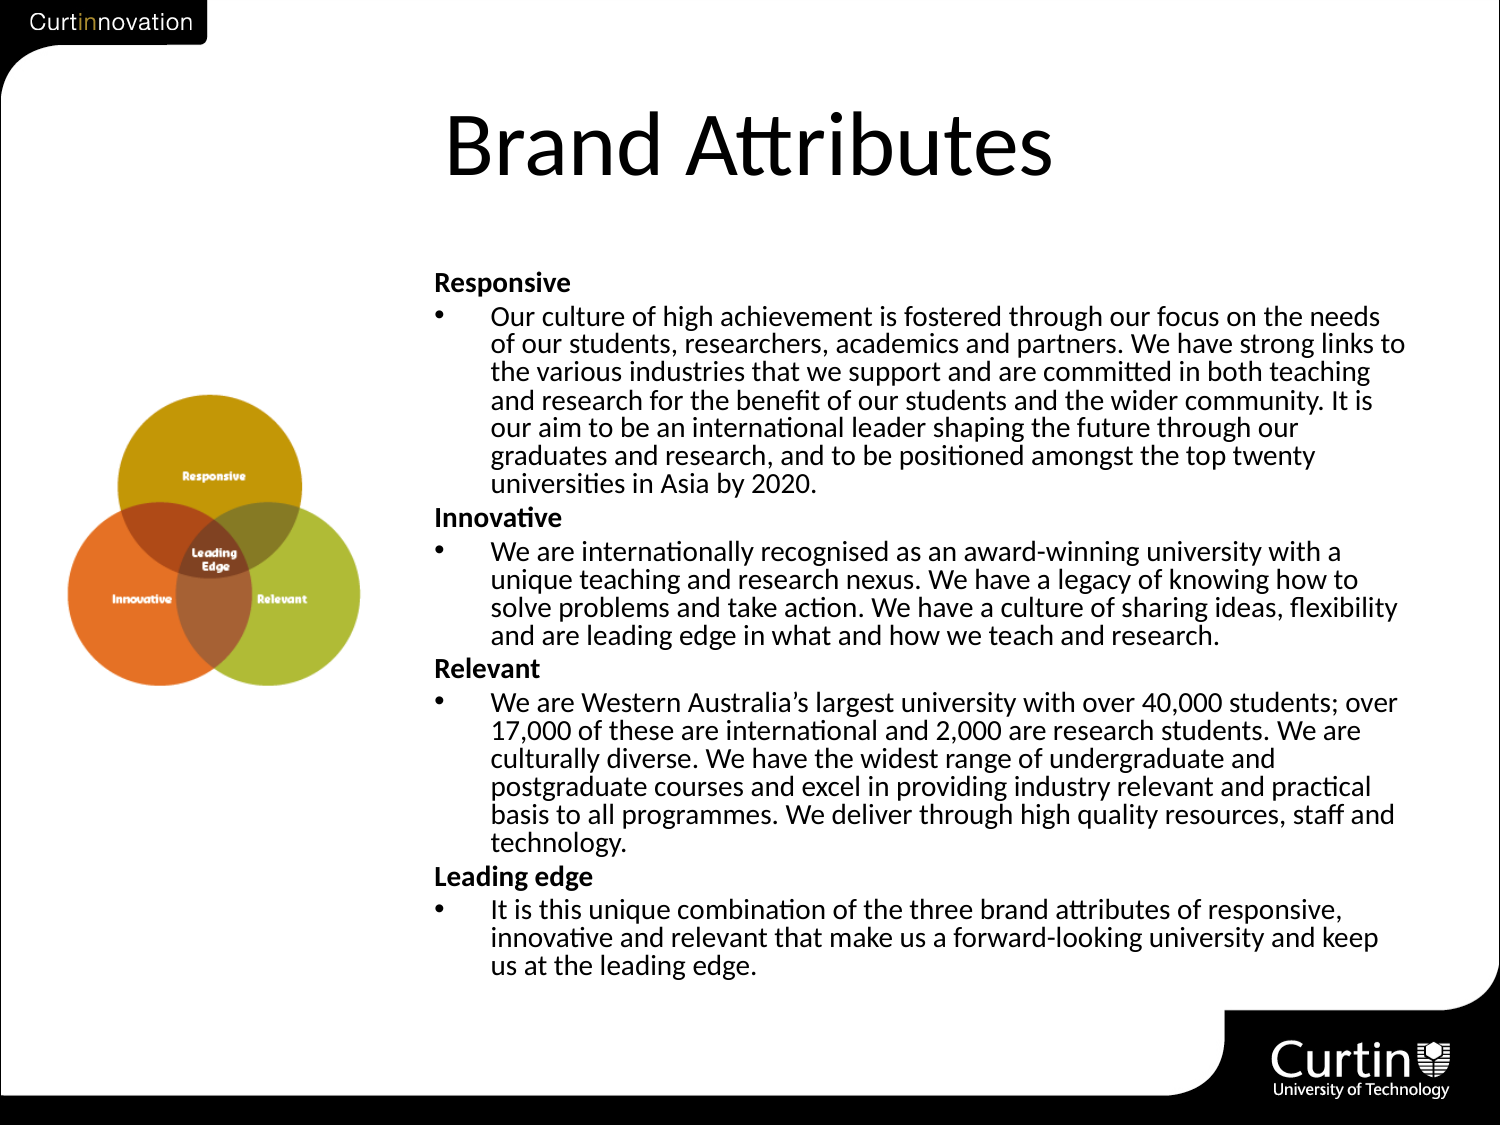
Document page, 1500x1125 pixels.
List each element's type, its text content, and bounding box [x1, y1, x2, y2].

list Responsive Our culture of high achievement is fostered through our focus on the needs of our students, researchers, academics and partners. We have strong links to the various industries that we support and are committed in both teaching and research for the benefit of our students and the wider community. It is our aim to be an international leader shaping the future through our graduates and research, and to be positioned amongst the top twenty universities in Asia by 2020. Innovative We are internationally recognised as an award-winning university with a unique teaching and research nexus. We have a legacy of knowing how to solve problems and take action. We have a culture of sharing ideas, flexibility and are leading edge in what and how we teach and research. Relevant We are Western Australia’s largest university with over 40,000 students; over 17,000 of these are international and 2,000 are research students. We are culturally diverse. We have the widest range of undergraduate and postgraduate courses and excel in providing industry relevant and practical basis to all programmes. We deliver through high quality resources, staff and technology. Leading edge It is this unique combination of the three brand attributes of responsive, innovative and relevant that make us a forward-looking university and keep us at the leading edge. [419, 262, 1425, 1005]
title Brand Attributes [75, 45, 1425, 233]
picture [0, 0, 1500, 1125]
